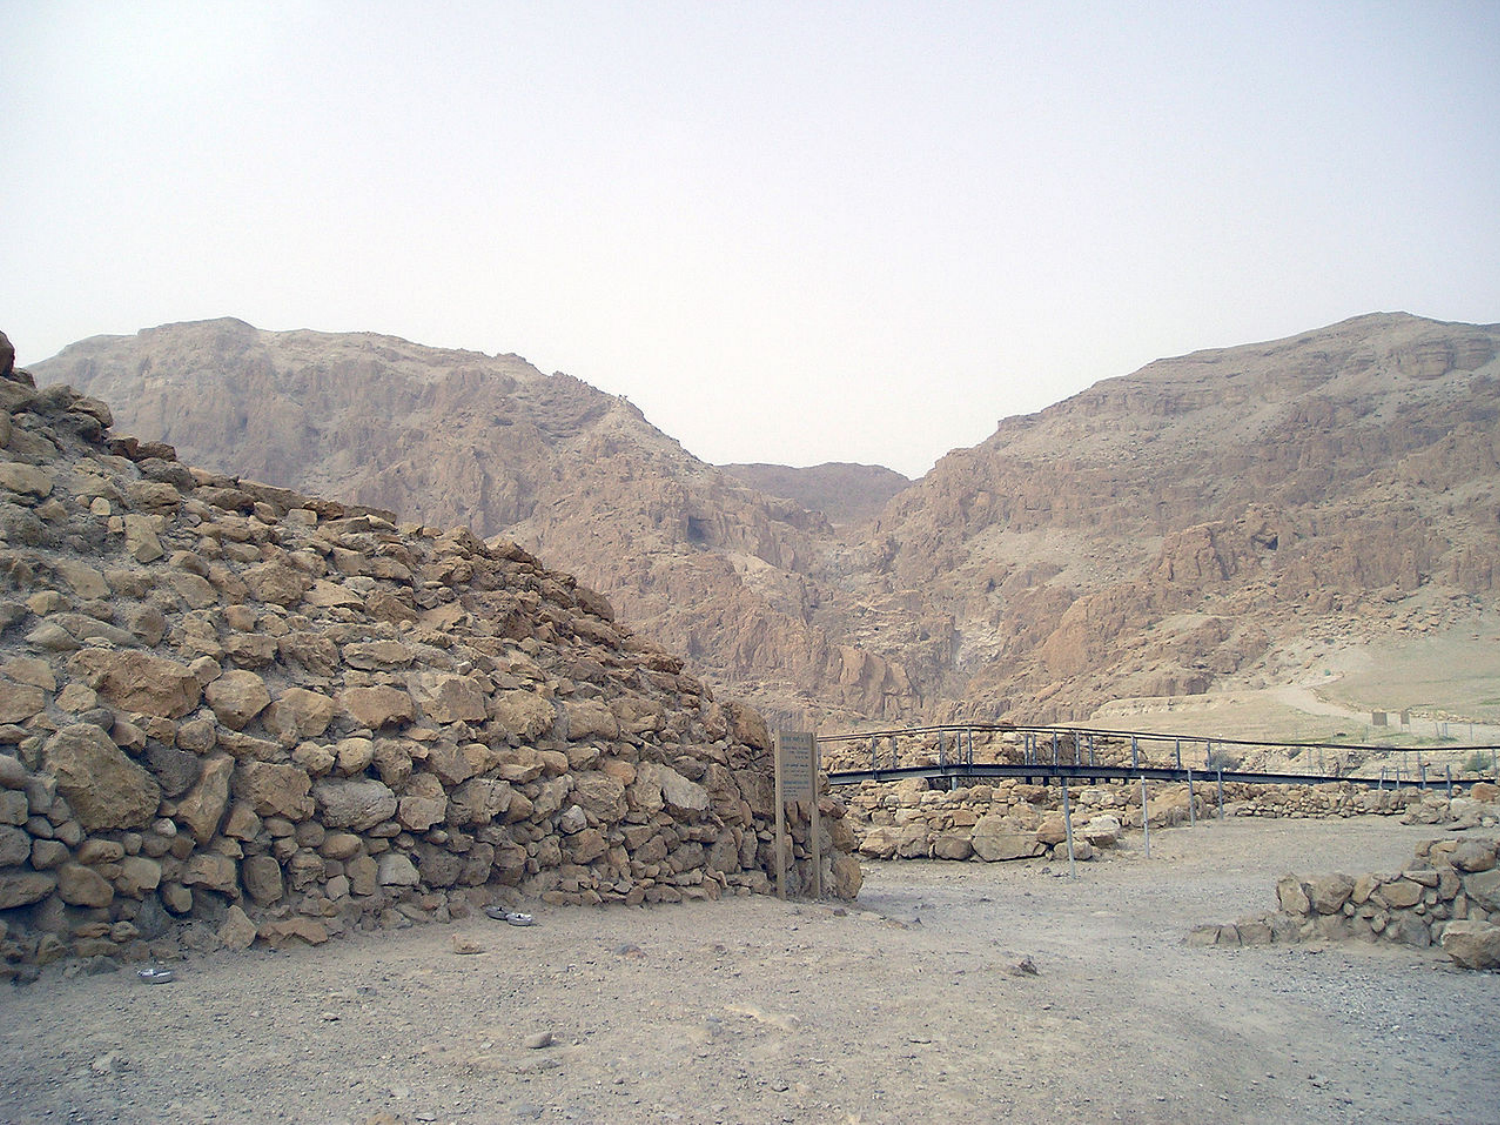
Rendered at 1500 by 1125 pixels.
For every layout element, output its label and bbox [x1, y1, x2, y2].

list [0, 0, 1500, 1125]
